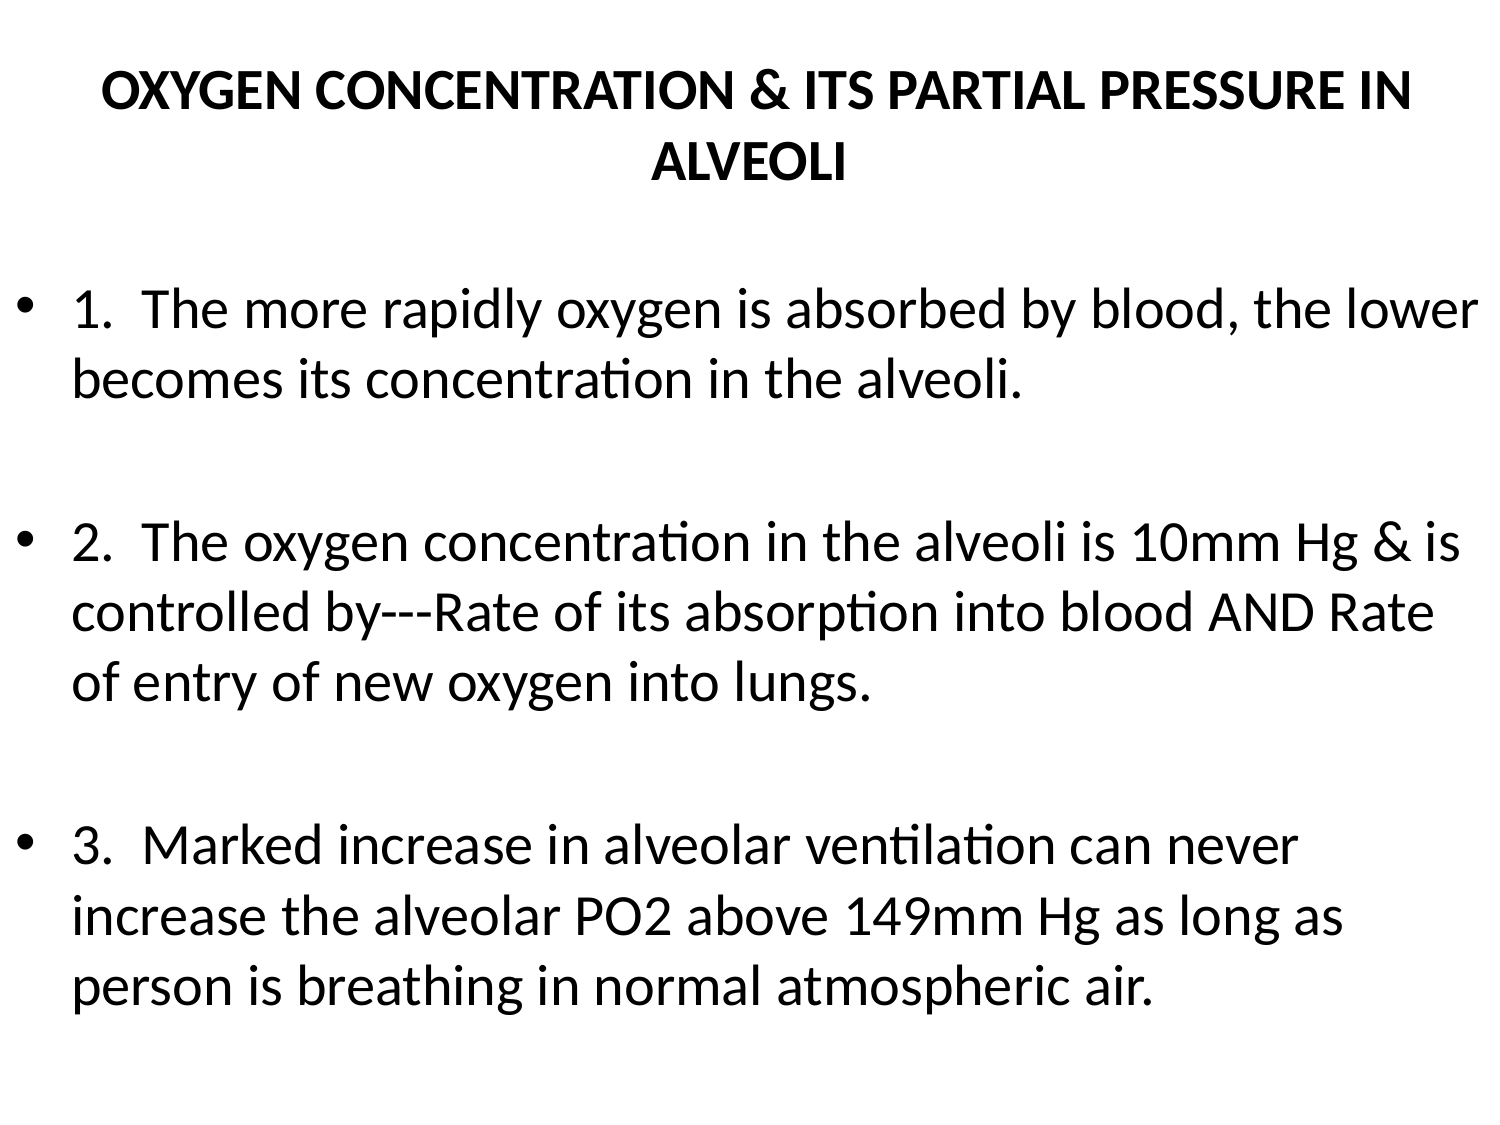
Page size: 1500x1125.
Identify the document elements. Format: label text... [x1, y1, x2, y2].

title OXYGEN CONCENTRATION & ITS PARTIAL PRESSURE IN ALVEOLI [0, 37, 1500, 200]
list 1. The more rapidly oxygen is absorbed by blood, the lower becomes its concentration in the alveoli. 2. The oxygen concentration in the alveoli is 10mm Hg & is controlled by---Rate of its absorption into blood AND Rate of entry of new oxygen into lungs. 3. Marked increase in alveolar ventilation can never increase the alveolar PO2 above 149mm Hg as long as person is breathing in normal atmospheric air. [0, 262, 1500, 1125]
